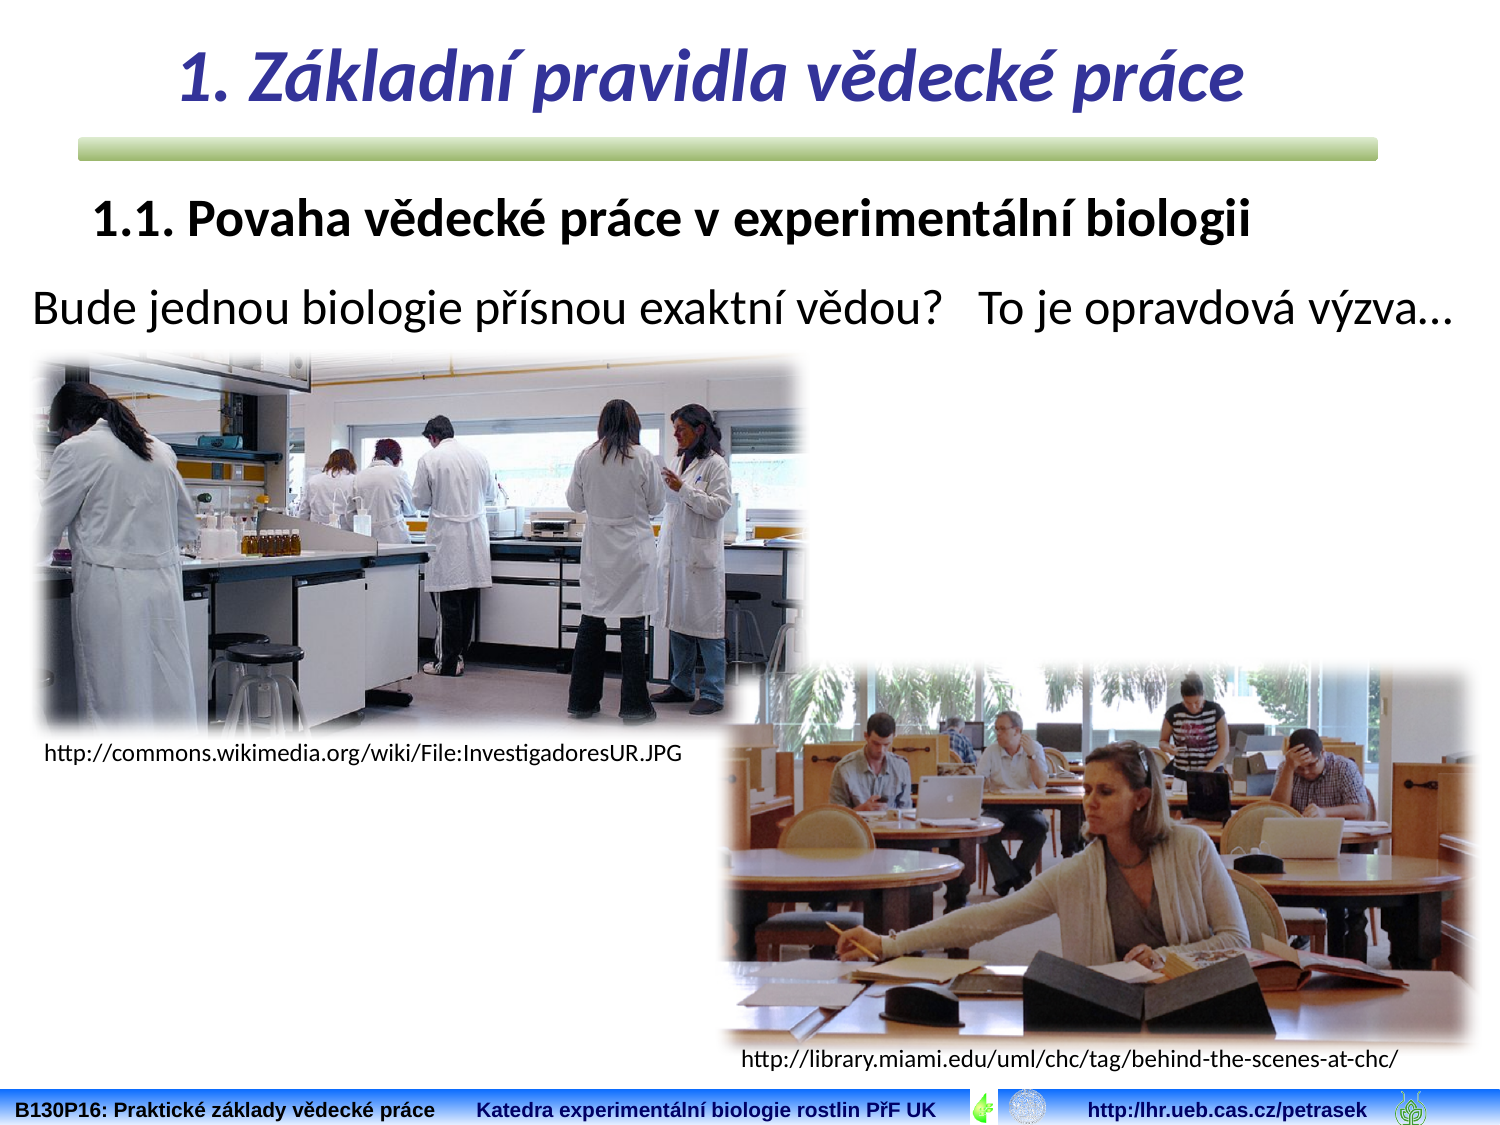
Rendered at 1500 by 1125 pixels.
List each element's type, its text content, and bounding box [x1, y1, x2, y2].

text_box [0, 1088, 1500, 1125]
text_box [29, 349, 810, 776]
text_box [76, 135, 1380, 163]
text_box 1.1. Povaha vědecké práce v experimentální biologii [76, 174, 1317, 255]
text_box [714, 656, 1483, 1081]
text_box 1. Základní pravidla vědecké práce [159, 18, 1261, 124]
text_box Bude jednou biologie přísnou exaktní vědou? To je opravdová výzva… [17, 267, 1500, 342]
